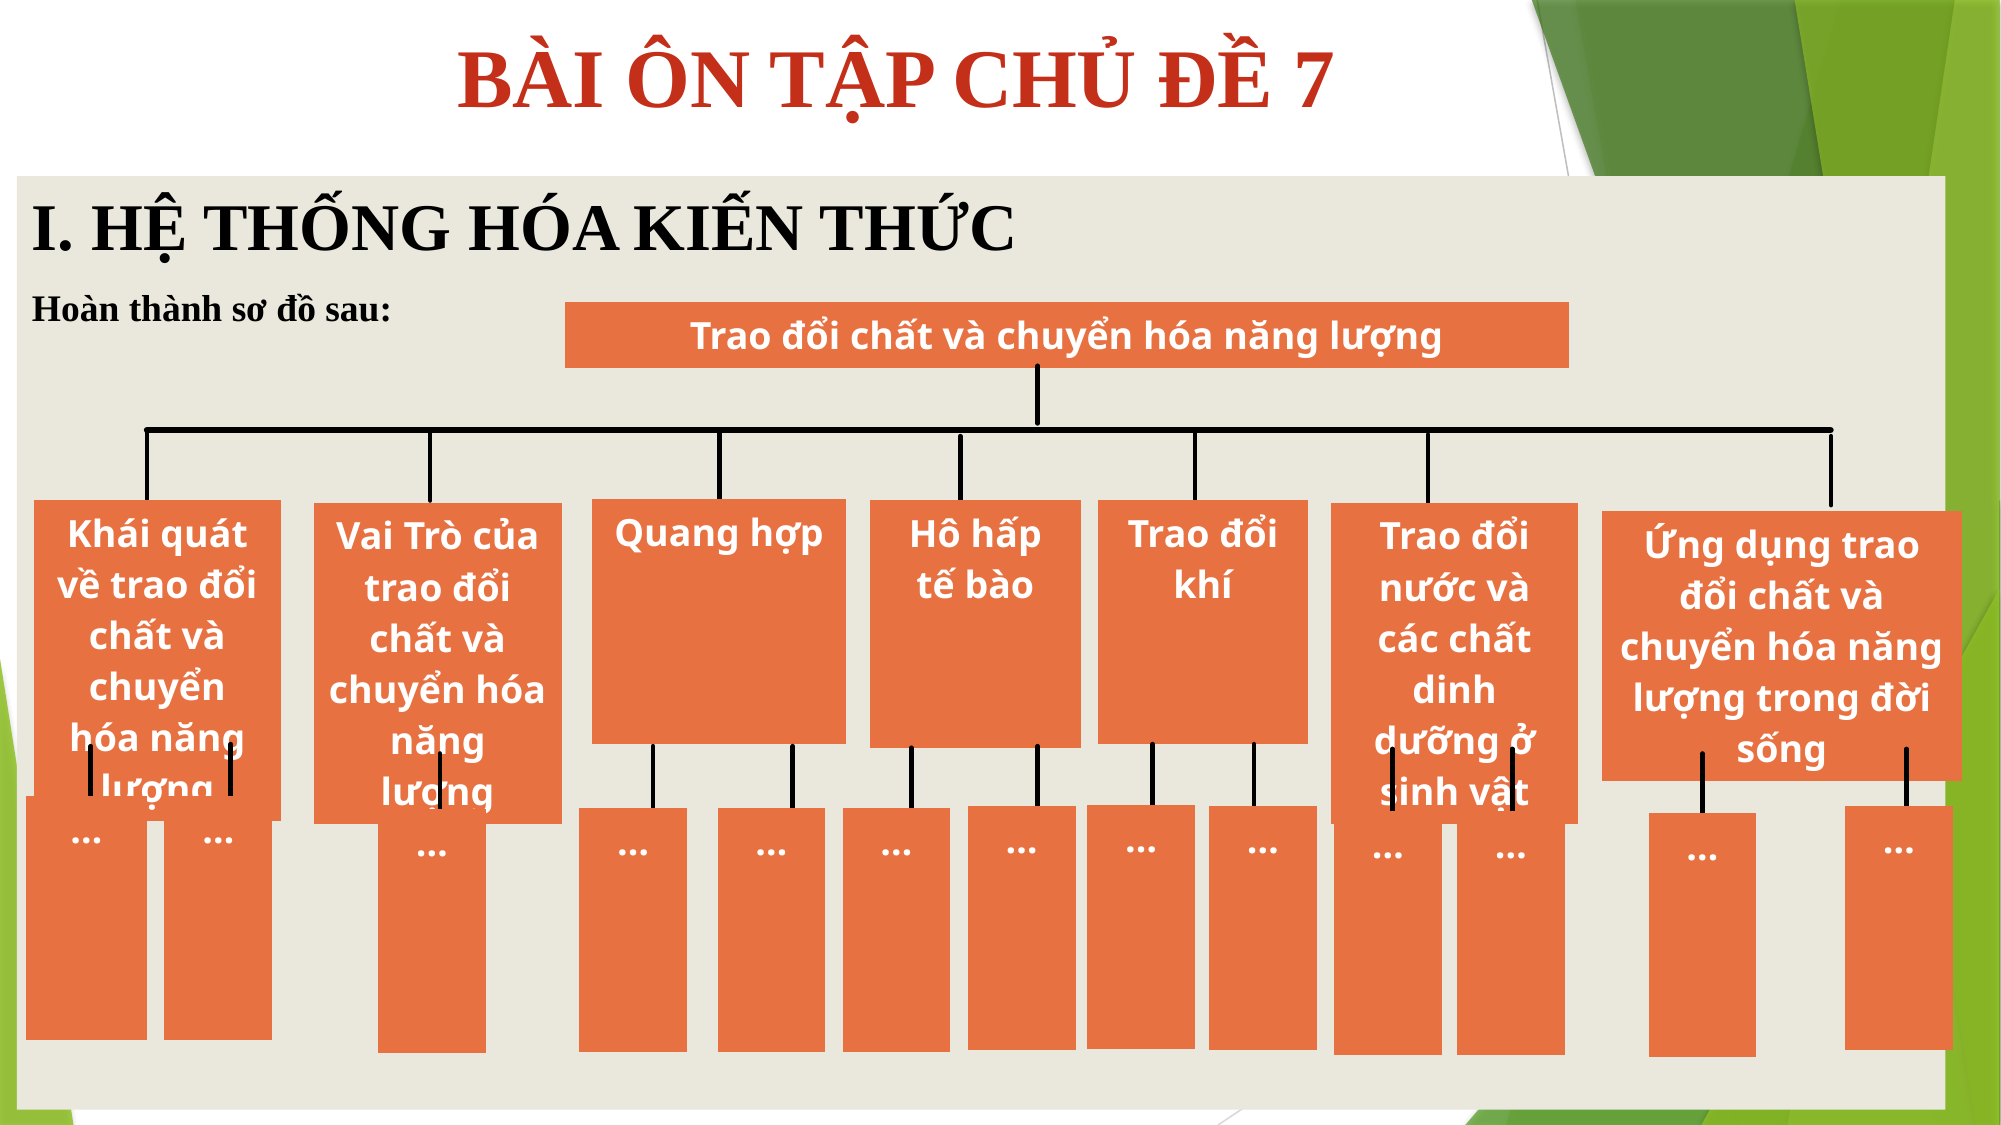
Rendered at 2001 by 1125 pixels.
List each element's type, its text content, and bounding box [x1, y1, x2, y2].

table_header Khái quát về trao đổi chất và chuyển hóa năng lượng [34, 500, 281, 821]
table_header … [378, 809, 486, 1053]
table_header … [1845, 806, 1953, 1050]
table_header … [1087, 805, 1195, 1049]
table_header … [968, 806, 1076, 1050]
table_header … [718, 808, 825, 1052]
table_header … [1649, 813, 1756, 1057]
title BÀI ÔN TẬP CHỦ ĐỀ 7 [0, 16, 1814, 136]
table_header … [1209, 806, 1317, 1050]
table_header … [164, 796, 272, 1040]
table_header … [1334, 811, 1442, 1055]
table_header Ứng dụng trao đổi chất và chuyển hóa năng lượng trong đời sống [1602, 511, 1962, 781]
list I. HỆ THỐNG HÓA KIẾN THỨC Hoàn thành sơ đồ sau: [16, 176, 1946, 1110]
table_header … [843, 808, 950, 1052]
table_header Vai Trò của trao đổi chất và chuyển hóa năng lượng [314, 503, 562, 824]
table_header … [26, 796, 147, 1040]
table_header … [579, 808, 687, 1052]
table_header Trao đổi chất và chuyển hóa năng lượng [565, 302, 1569, 368]
table_header Quang hợp [592, 499, 846, 744]
table_header … [1457, 811, 1565, 1055]
table_header Hô hấp tế bào [870, 500, 1081, 748]
table_header Trao đổi nước và các chất dinh dưỡng ở sinh vật [1331, 503, 1578, 824]
table_header Trao đổi khí [1098, 500, 1308, 744]
